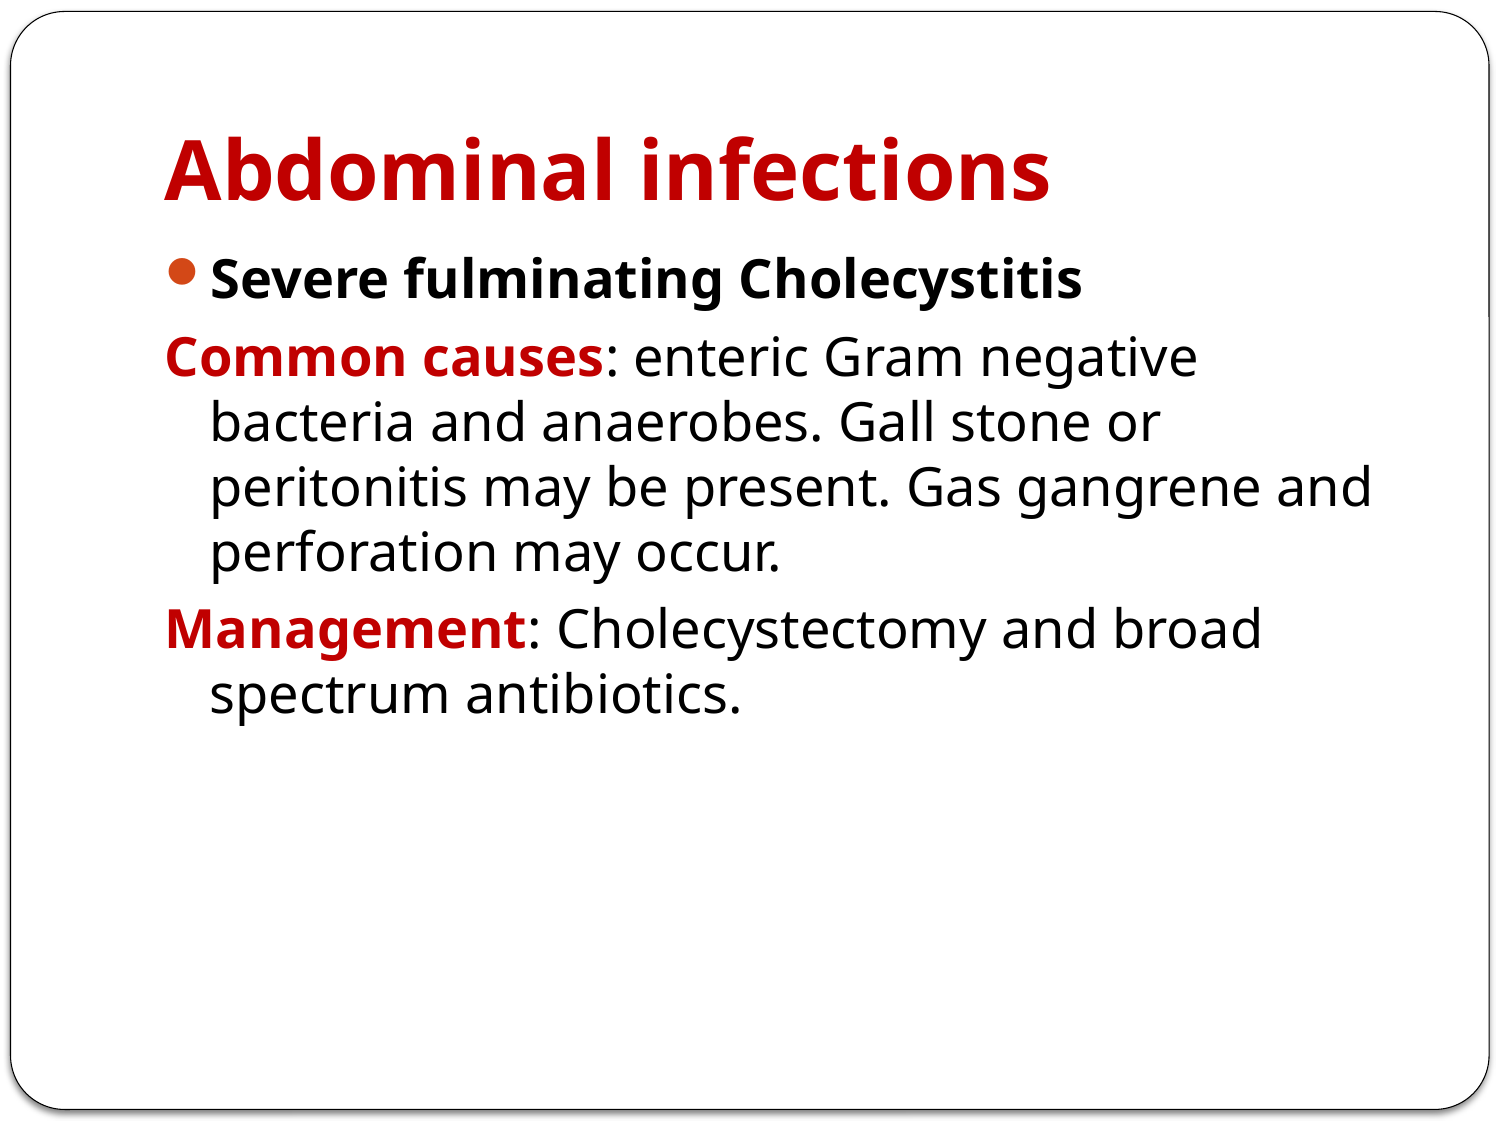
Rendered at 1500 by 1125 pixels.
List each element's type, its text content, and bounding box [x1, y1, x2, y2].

title Abdominal infections [150, 45, 1425, 233]
list Severe fulminating Cholecystitis Common causes: enteric Gram negative bacteria and anaerobes. Gall stone or peritonitis may be present. Gas gangrene and perforation may occur. Management: Cholecystectomy and broad spectrum antibiotics. [150, 237, 1425, 988]
